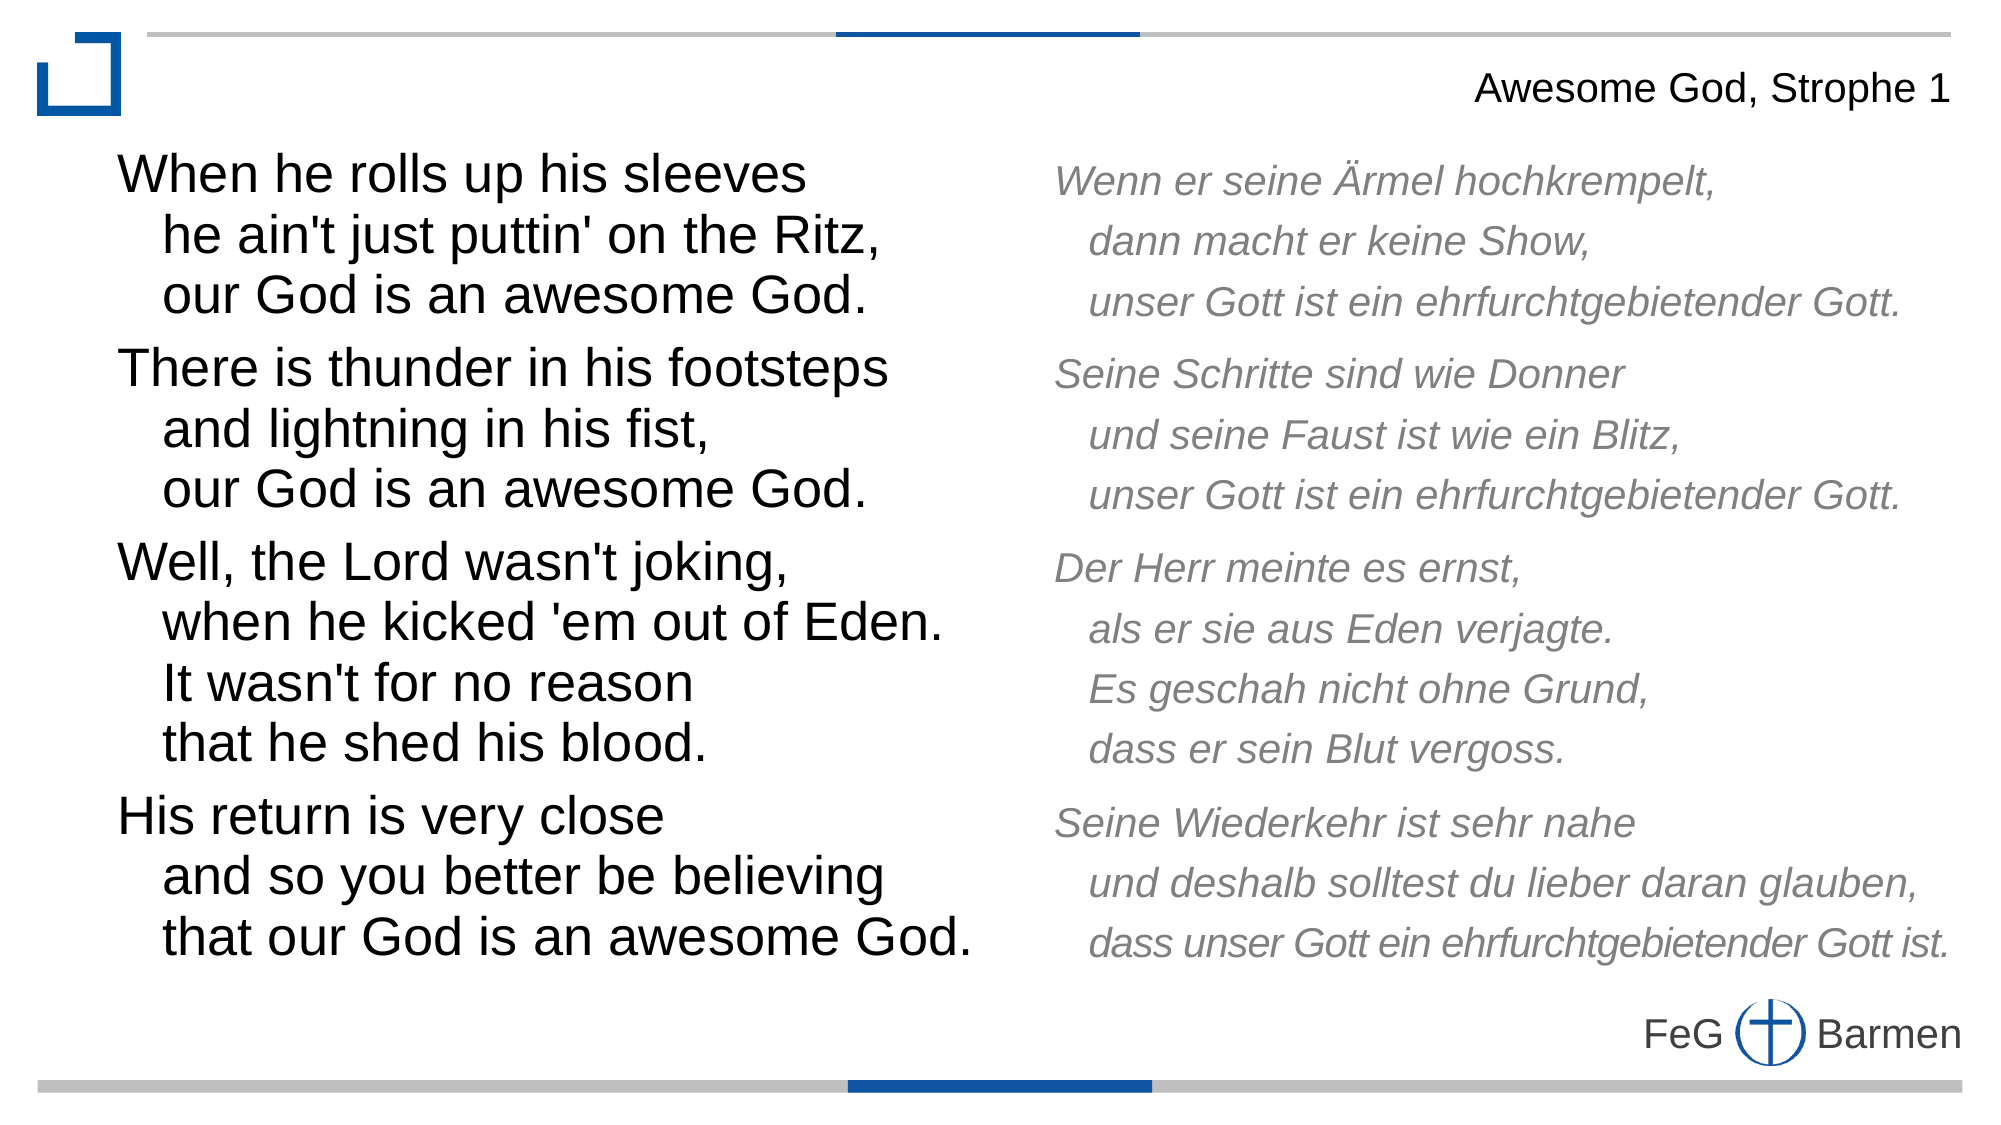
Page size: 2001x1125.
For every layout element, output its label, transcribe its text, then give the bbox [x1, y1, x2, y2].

picture [1735, 999, 1806, 1066]
picture [37, 32, 121, 116]
text_box Wenn er seine Ärmel hochkrempelt, dann macht er keine Show, unser Gott ist ein ehrfurchtgebietender Gott. Seine Schritte sind wie Donner und seine Faust ist wie ein Blitz, unser Gott ist ein ehrfurchtgebietender Gott. Der Herr meinte es ernst, als er sie aus Eden verjagte. Es geschah nicht ohne Grund, dass er sein Blut vergoss. Seine Wiederkehr ist sehr nahe und deshalb solltest du lieber daran glauben, dass unser Gott ein ehrfurchtgebietender Gott ist. [1039, 135, 1968, 974]
text_box When he rolls up his sleeves he ain't just puttin' on the Ritz, our God is an awesome God. There is thunder in his footsteps and lightning in his fist, our God is an awesome God. Well, the Lord wasn't joking, when he kicked 'em out of Eden. It wasn't for no reason that he shed his blood. His return is very close and so you better be believing that our God is an awesome God. [102, 135, 1000, 974]
text_box Awesome God, Strophe 1 [146, 53, 1952, 112]
